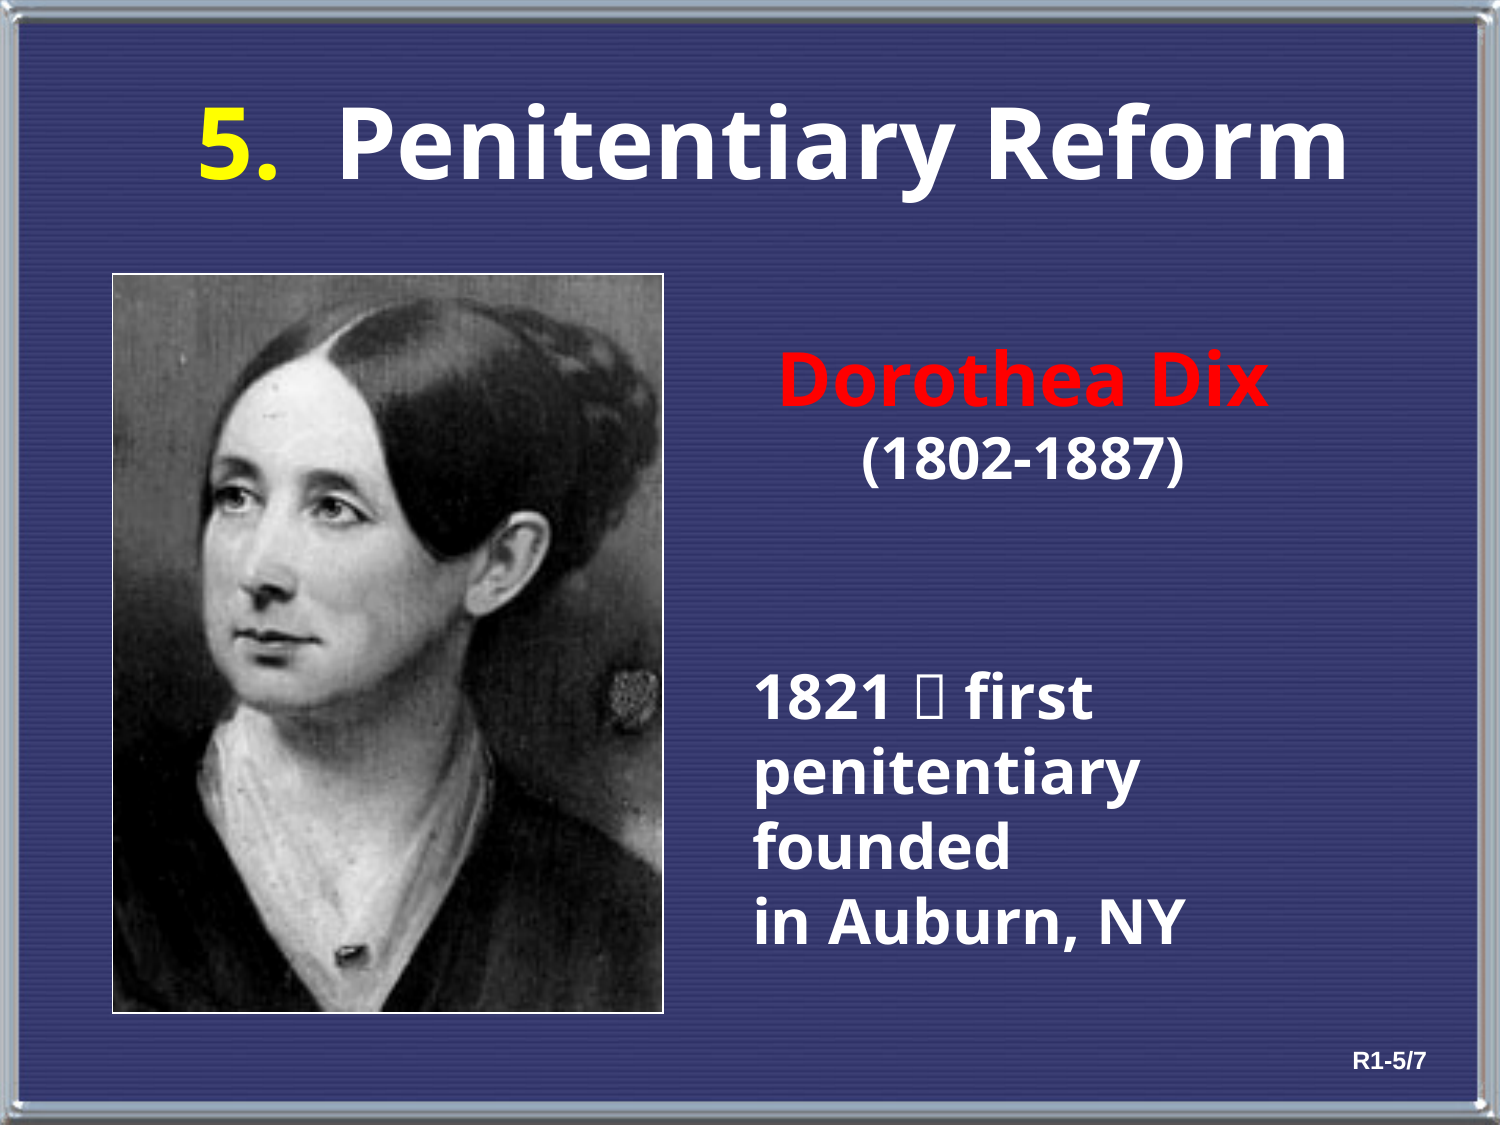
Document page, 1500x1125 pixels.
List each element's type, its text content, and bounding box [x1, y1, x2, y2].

text_box R1-5/7 [1337, 1037, 1463, 1083]
picture [0, 0, 1500, 1125]
text_box Dorothea Dix (1802-1887) [761, 324, 1285, 499]
text_box 5. Penitentiary Reform [137, 72, 1413, 208]
text_box 1821  first penitentiary founded in Auburn, NY [737, 649, 1413, 965]
